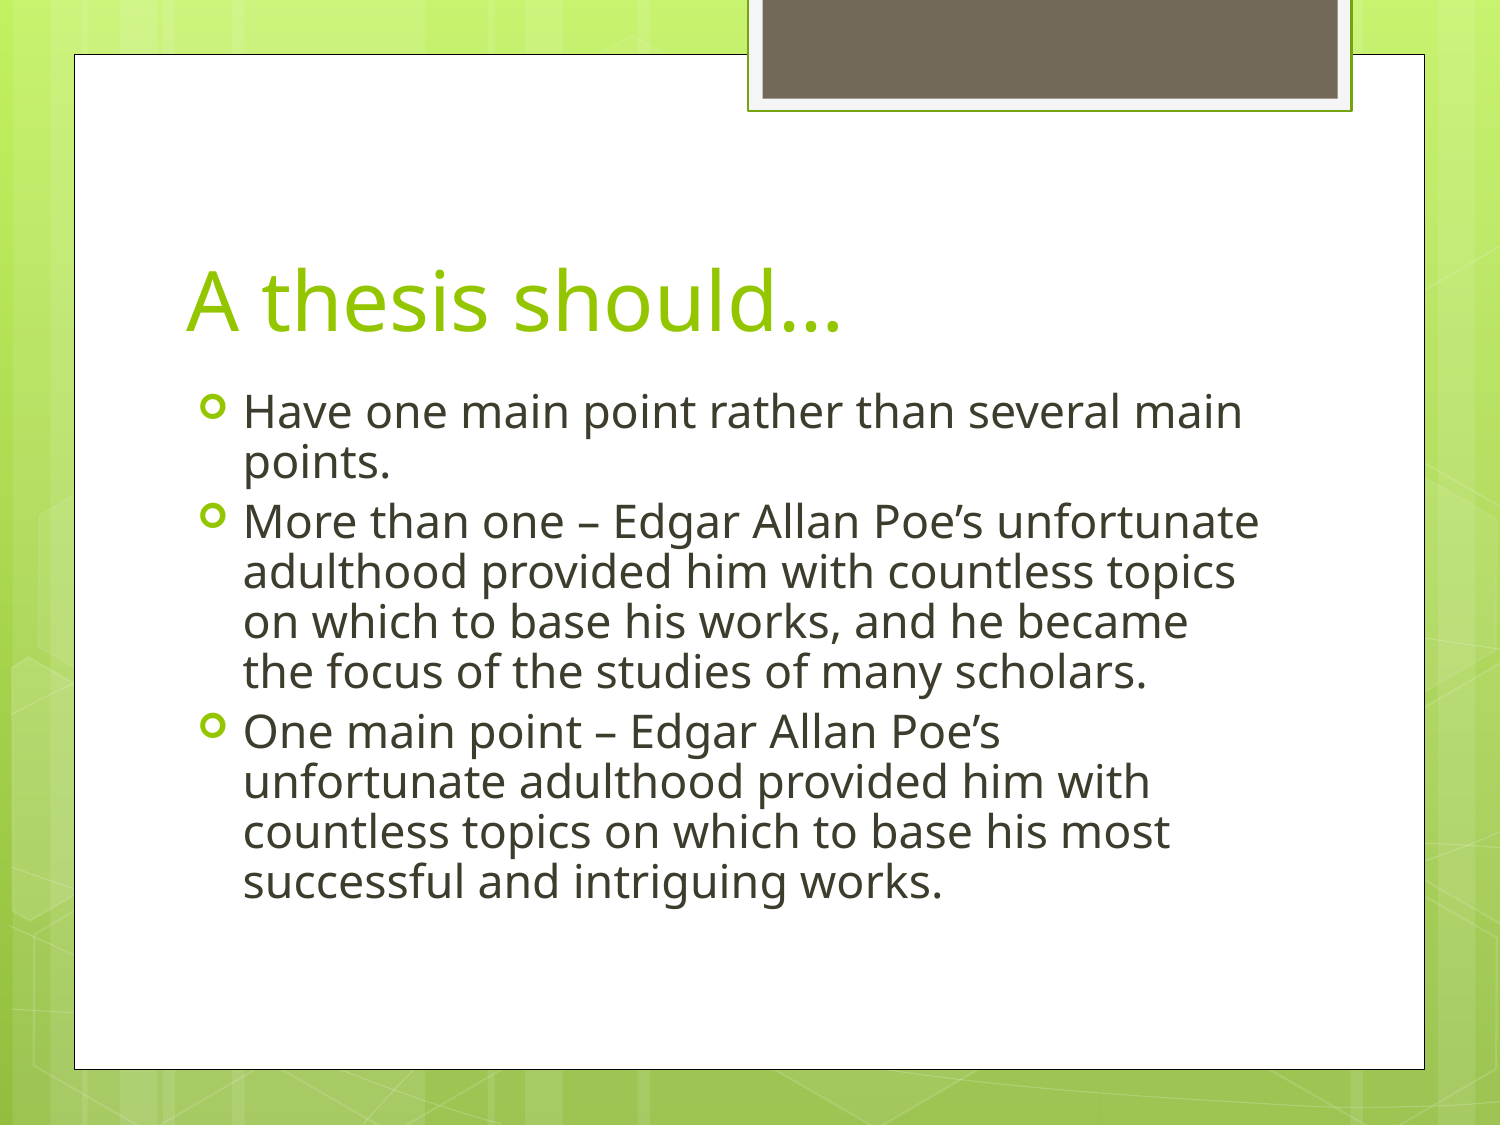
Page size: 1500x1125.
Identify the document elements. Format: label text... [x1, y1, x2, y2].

list Have one main point rather than several main points. More than one – Edgar Allan Poe’s unfortunate adulthood provided him with countless topics on which to base his works, and he became the focus of the studies of many scholars. One main point – Edgar Allan Poe’s unfortunate adulthood provided him with countless topics on which to base his most successful and intriguing works. [171, 381, 1283, 957]
title A thesis should… [171, 168, 1324, 357]
